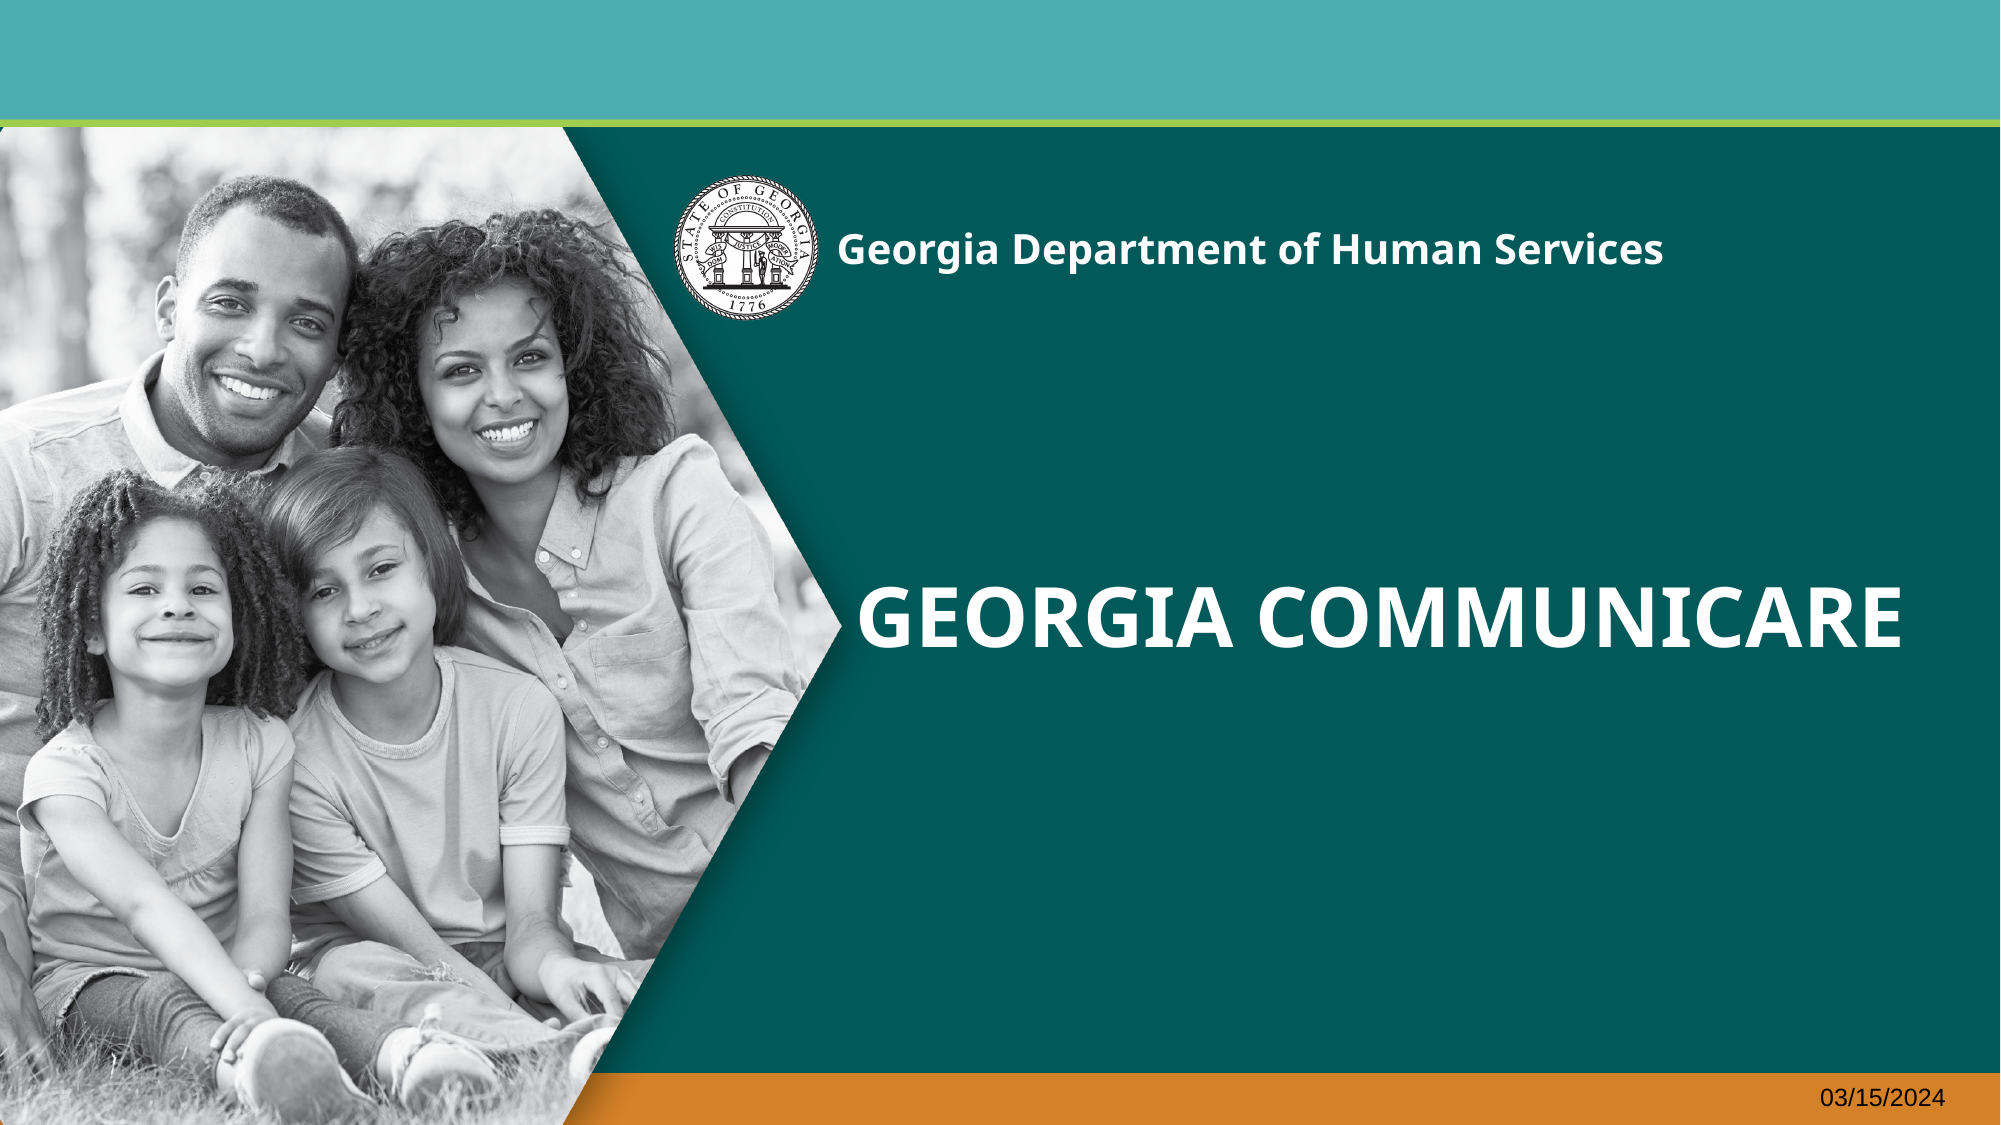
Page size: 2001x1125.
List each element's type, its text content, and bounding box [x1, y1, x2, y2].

picture [0, 0, 2001, 1125]
title Georgia Communicare [840, 548, 1981, 692]
list 03/15/2024 [1695, 1071, 1962, 1125]
